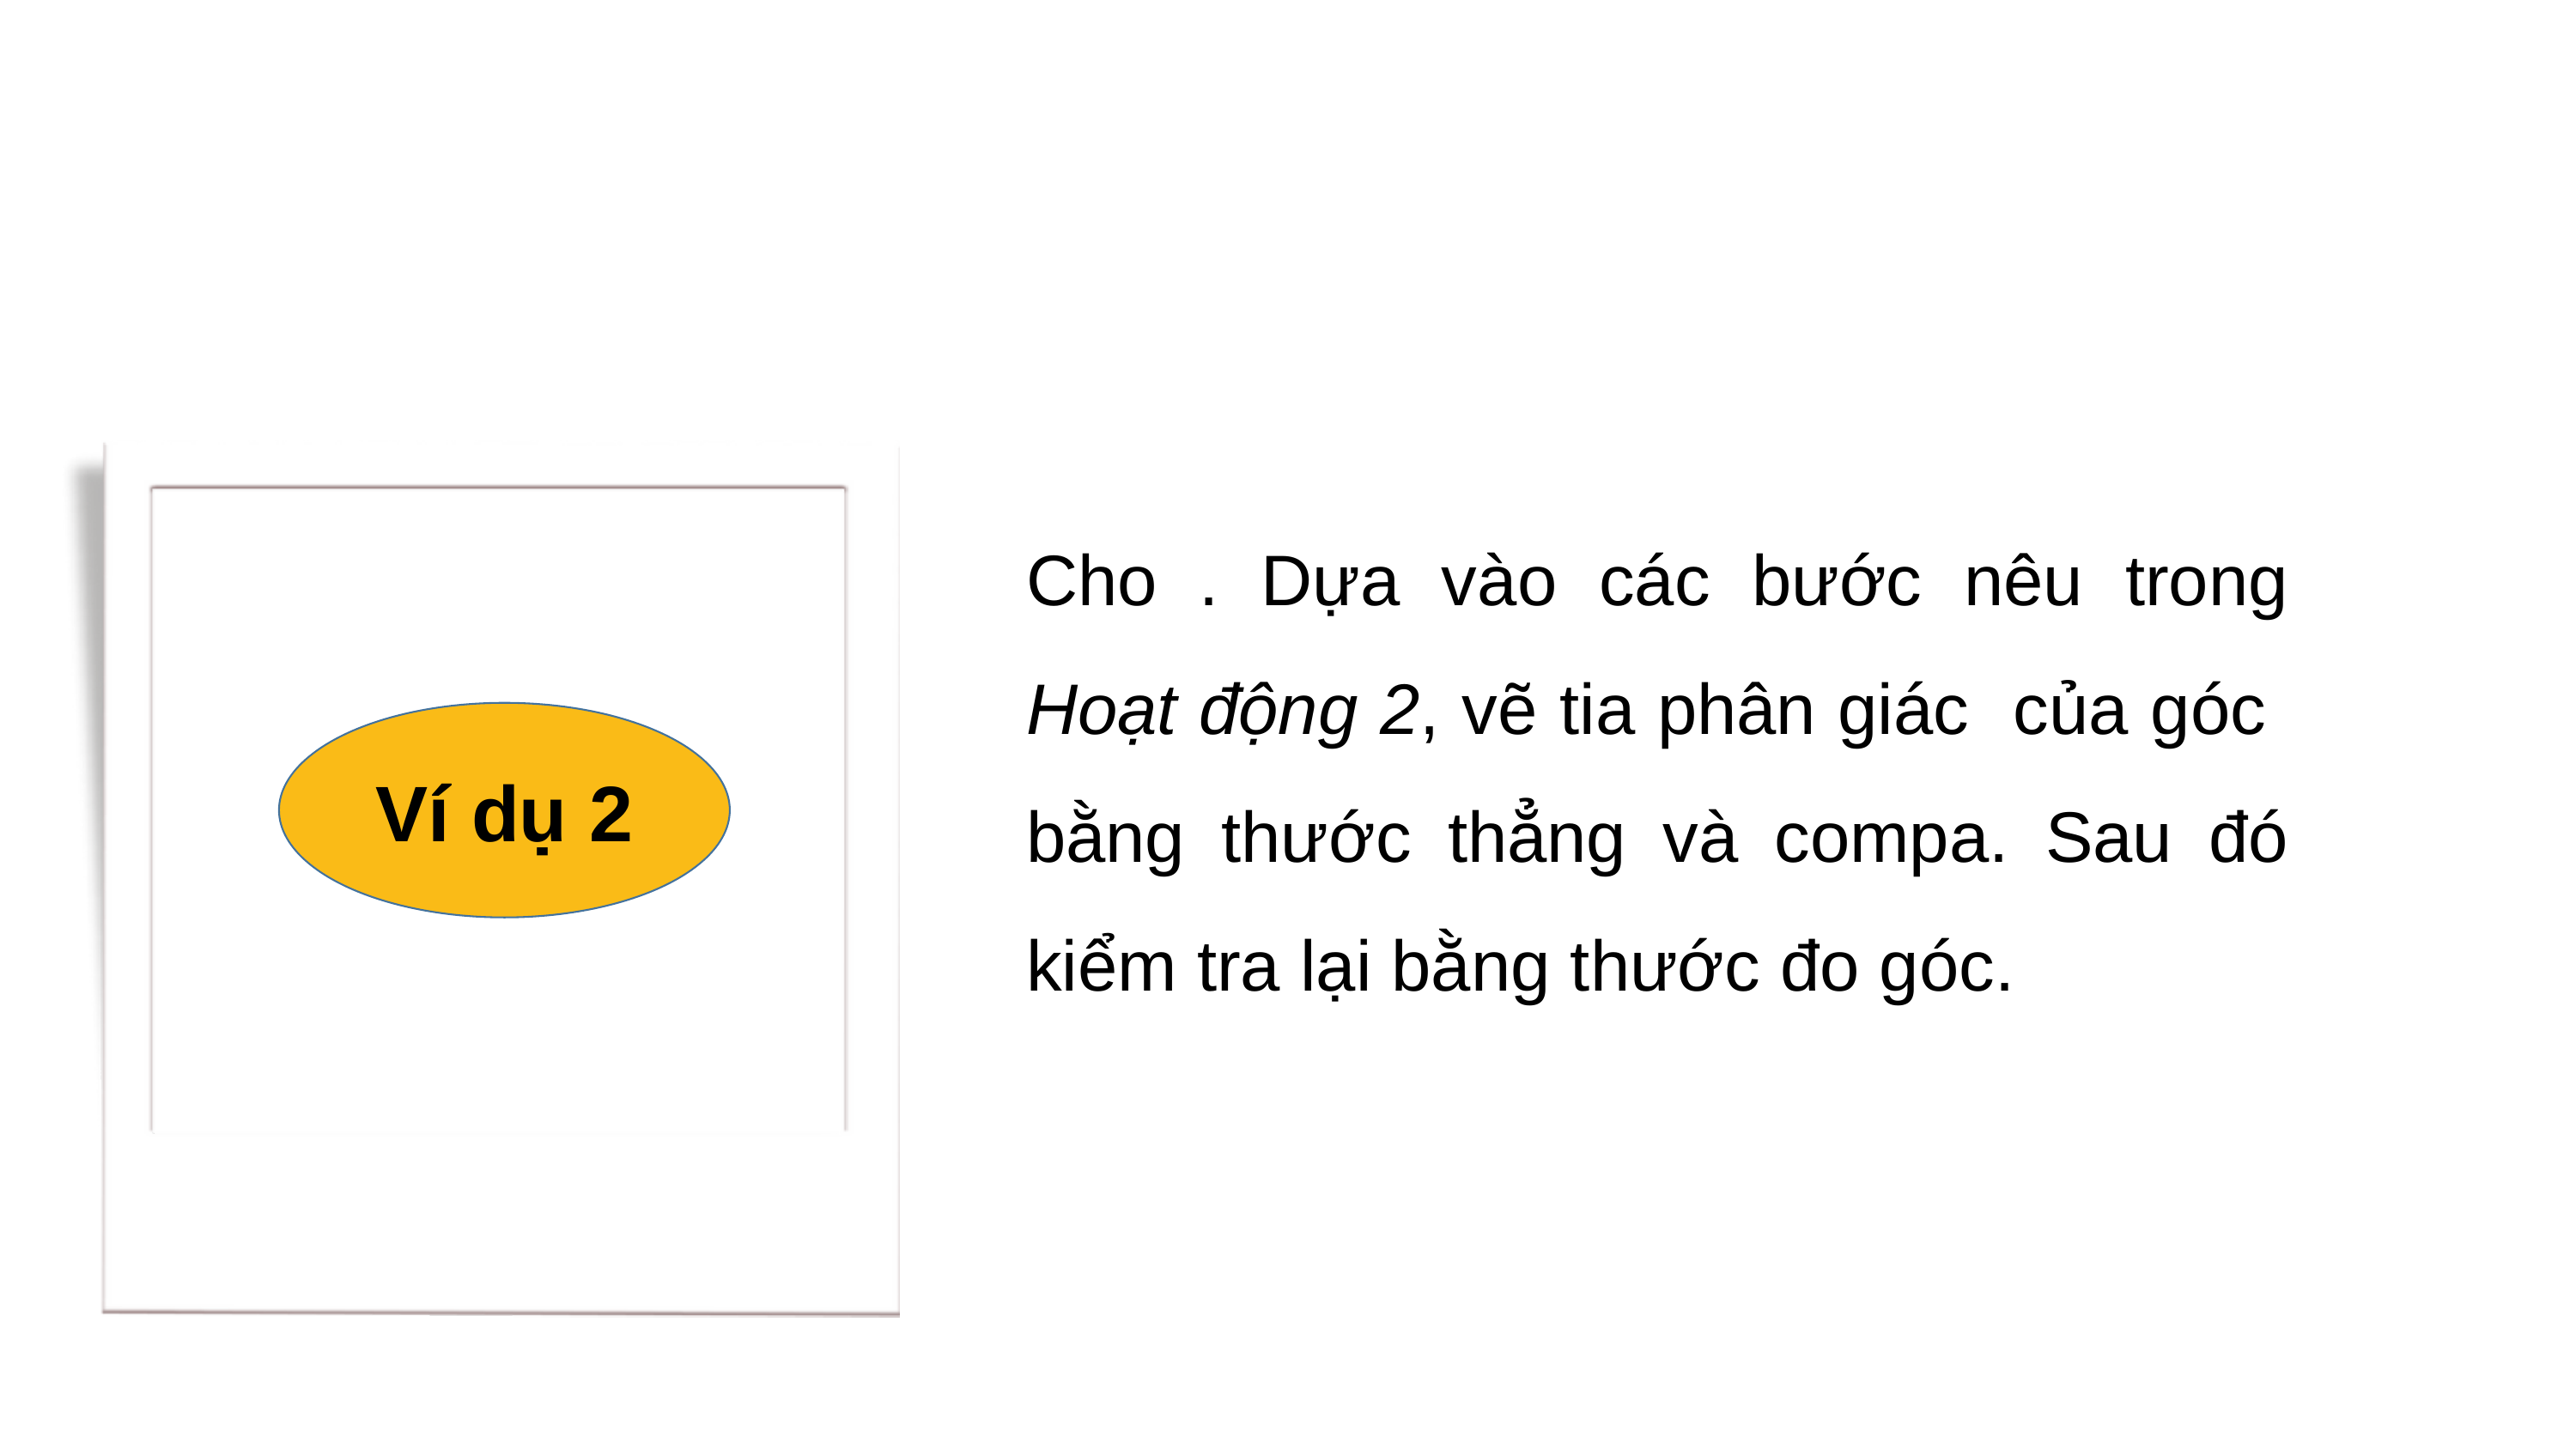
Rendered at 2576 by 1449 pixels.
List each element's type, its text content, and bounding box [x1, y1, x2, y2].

text_box [62, 440, 900, 1318]
text_box Ví dụ 2 [277, 701, 731, 919]
